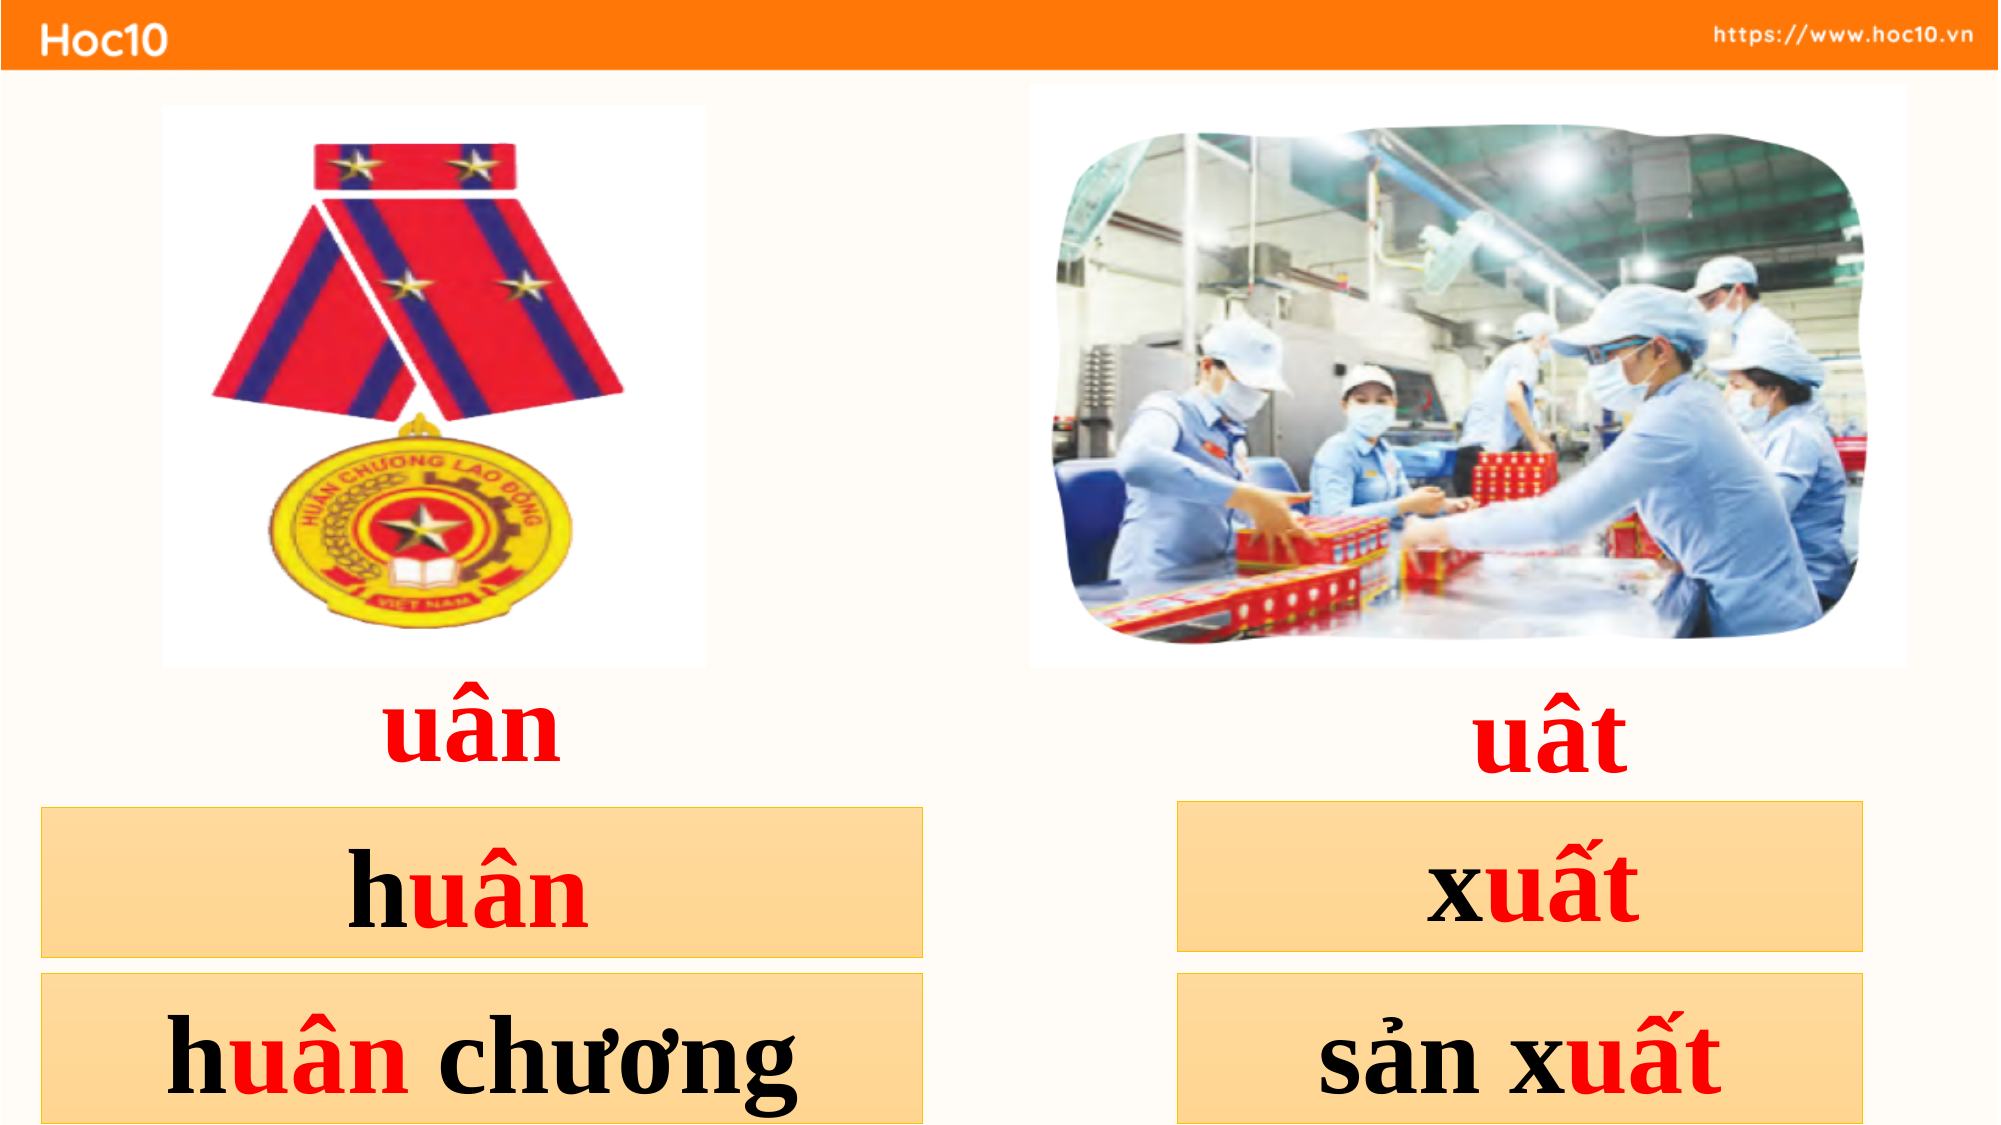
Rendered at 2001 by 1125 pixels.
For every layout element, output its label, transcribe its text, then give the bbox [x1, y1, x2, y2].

text_box huân chương [41, 973, 923, 1124]
picture [1, 0, 1998, 1125]
text_box sản xuất [1177, 973, 1863, 1124]
text_box xuất [1177, 801, 1863, 952]
text_box uât [1073, 668, 1717, 803]
text_box uân [63, 641, 805, 792]
text_box huân [41, 807, 923, 958]
